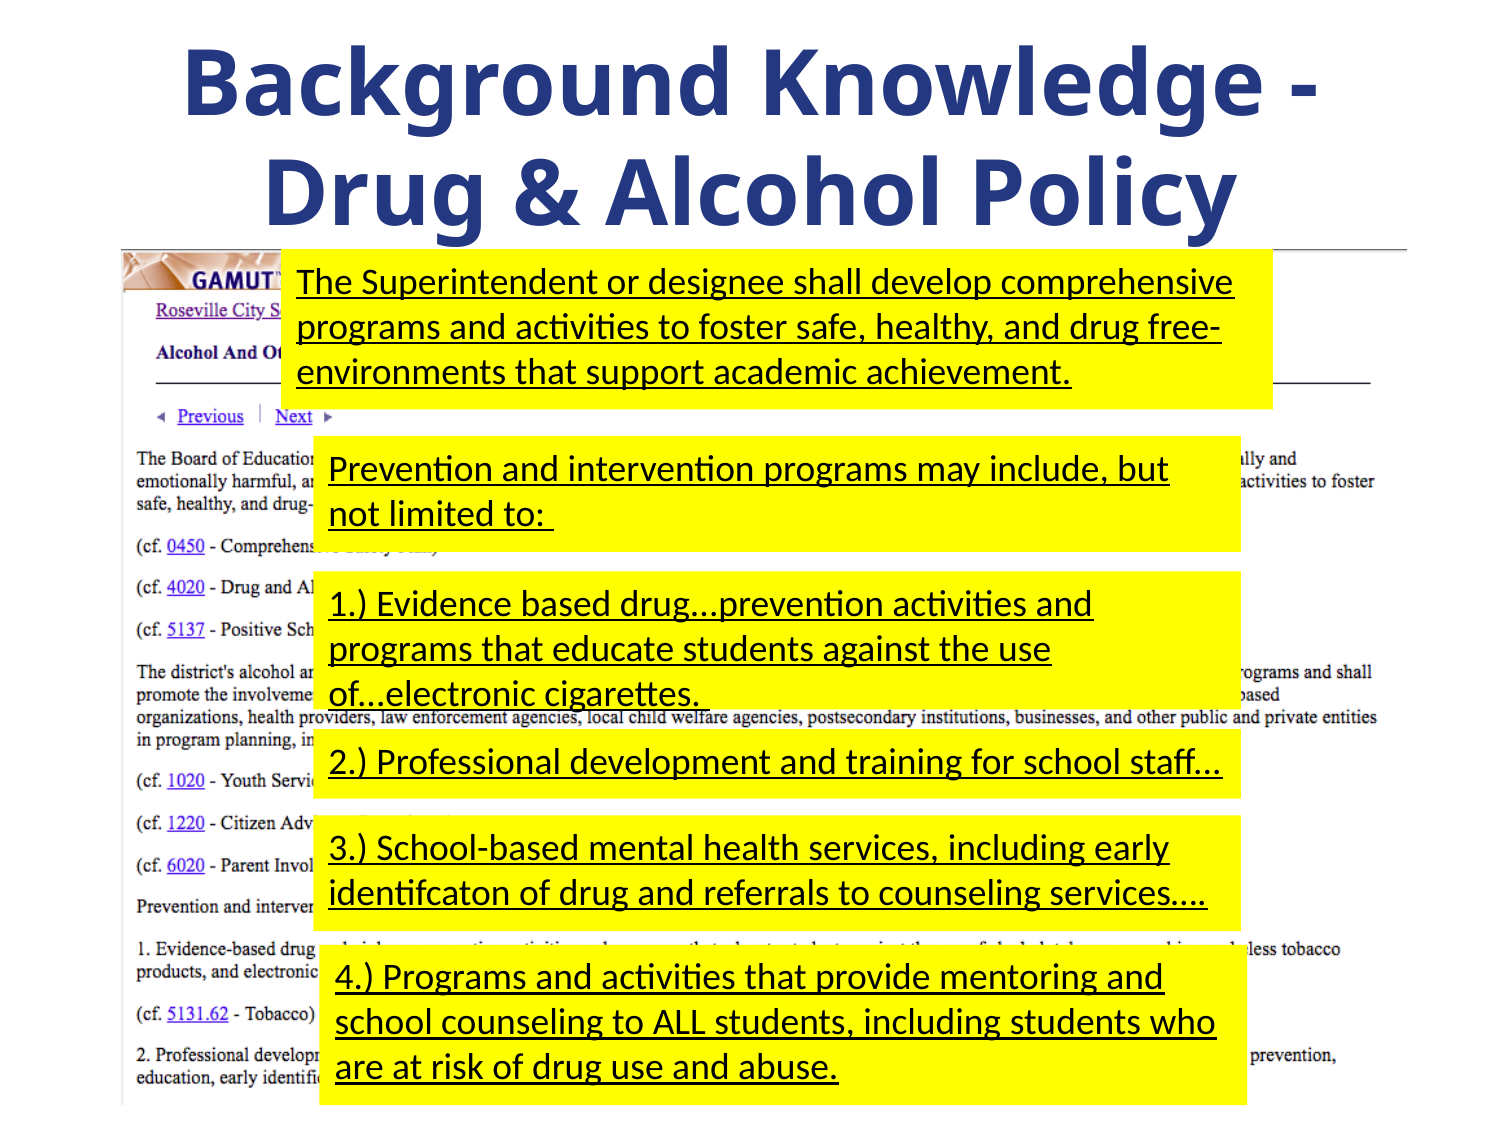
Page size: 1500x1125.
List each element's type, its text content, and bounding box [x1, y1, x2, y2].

picture [121, 248, 1408, 1106]
title Background Knowledge - Drug & Alcohol Policy [51, 16, 1449, 223]
